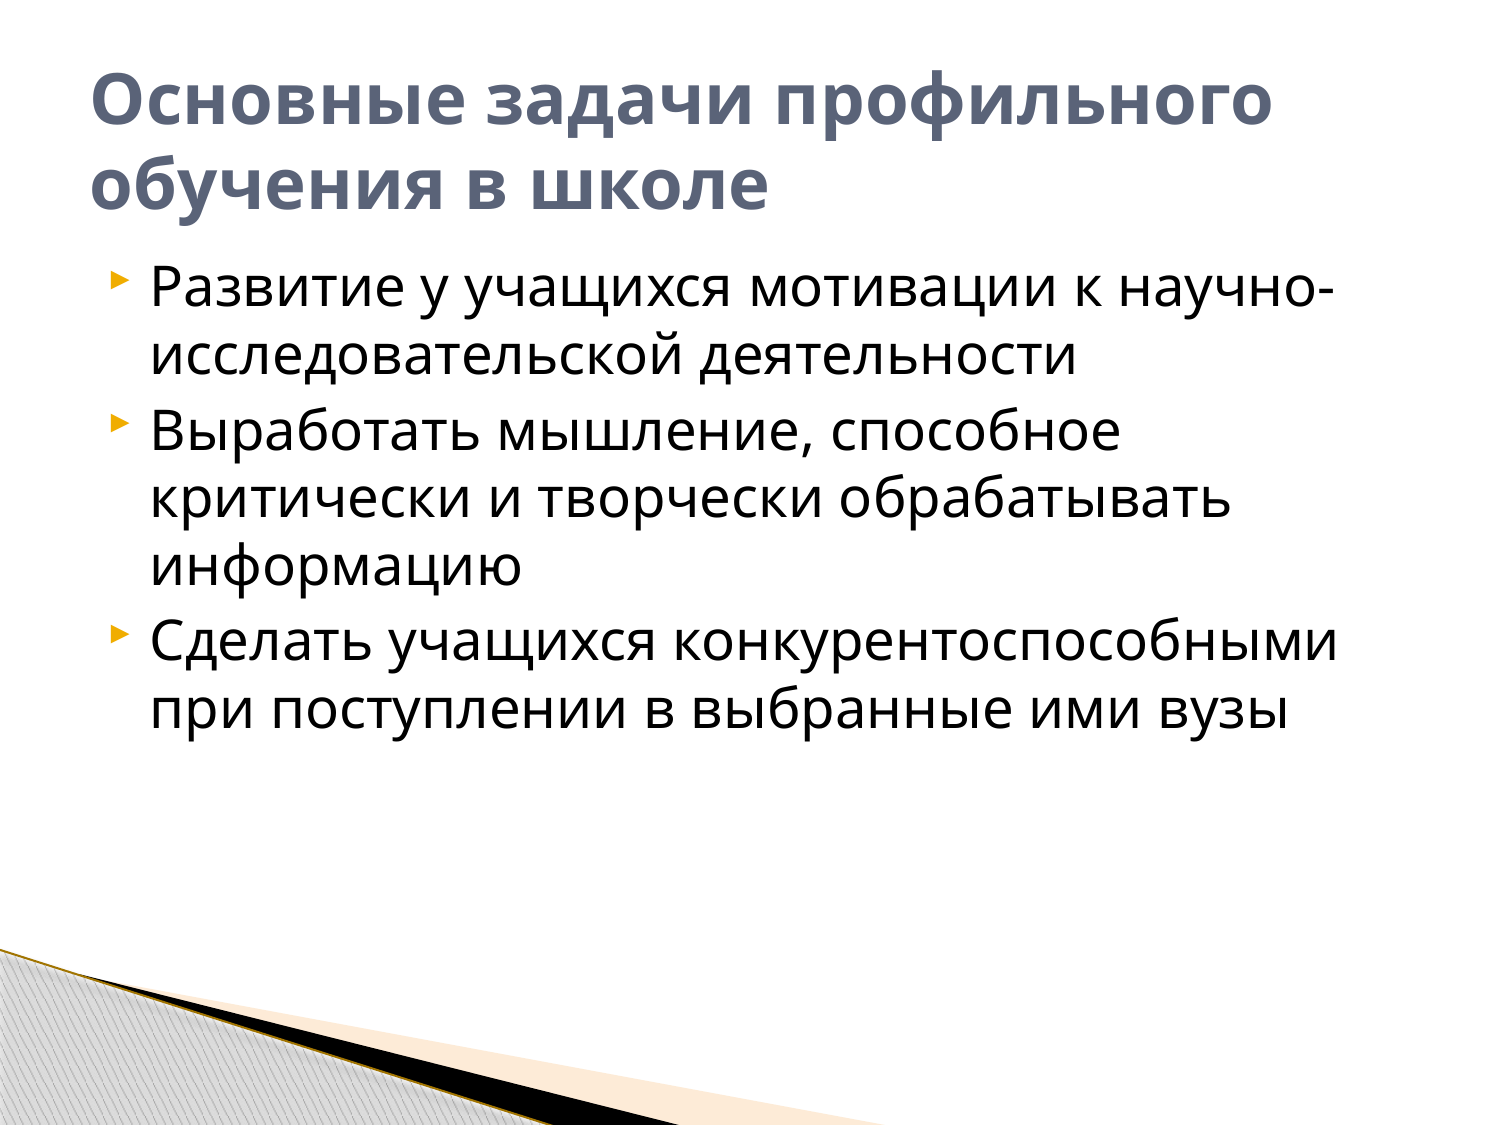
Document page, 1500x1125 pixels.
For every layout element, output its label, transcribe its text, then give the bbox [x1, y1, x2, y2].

list Развитие у учащихся мотивации к научно-исследовательской деятельности Выработать мышление, способное критически и творчески обрабатывать информацию Сделать учащихся конкурентоспособными при поступлении в выбранные ими вузы [75, 243, 1425, 986]
title Основные задачи профильного обучения в школе [75, 45, 1425, 233]
